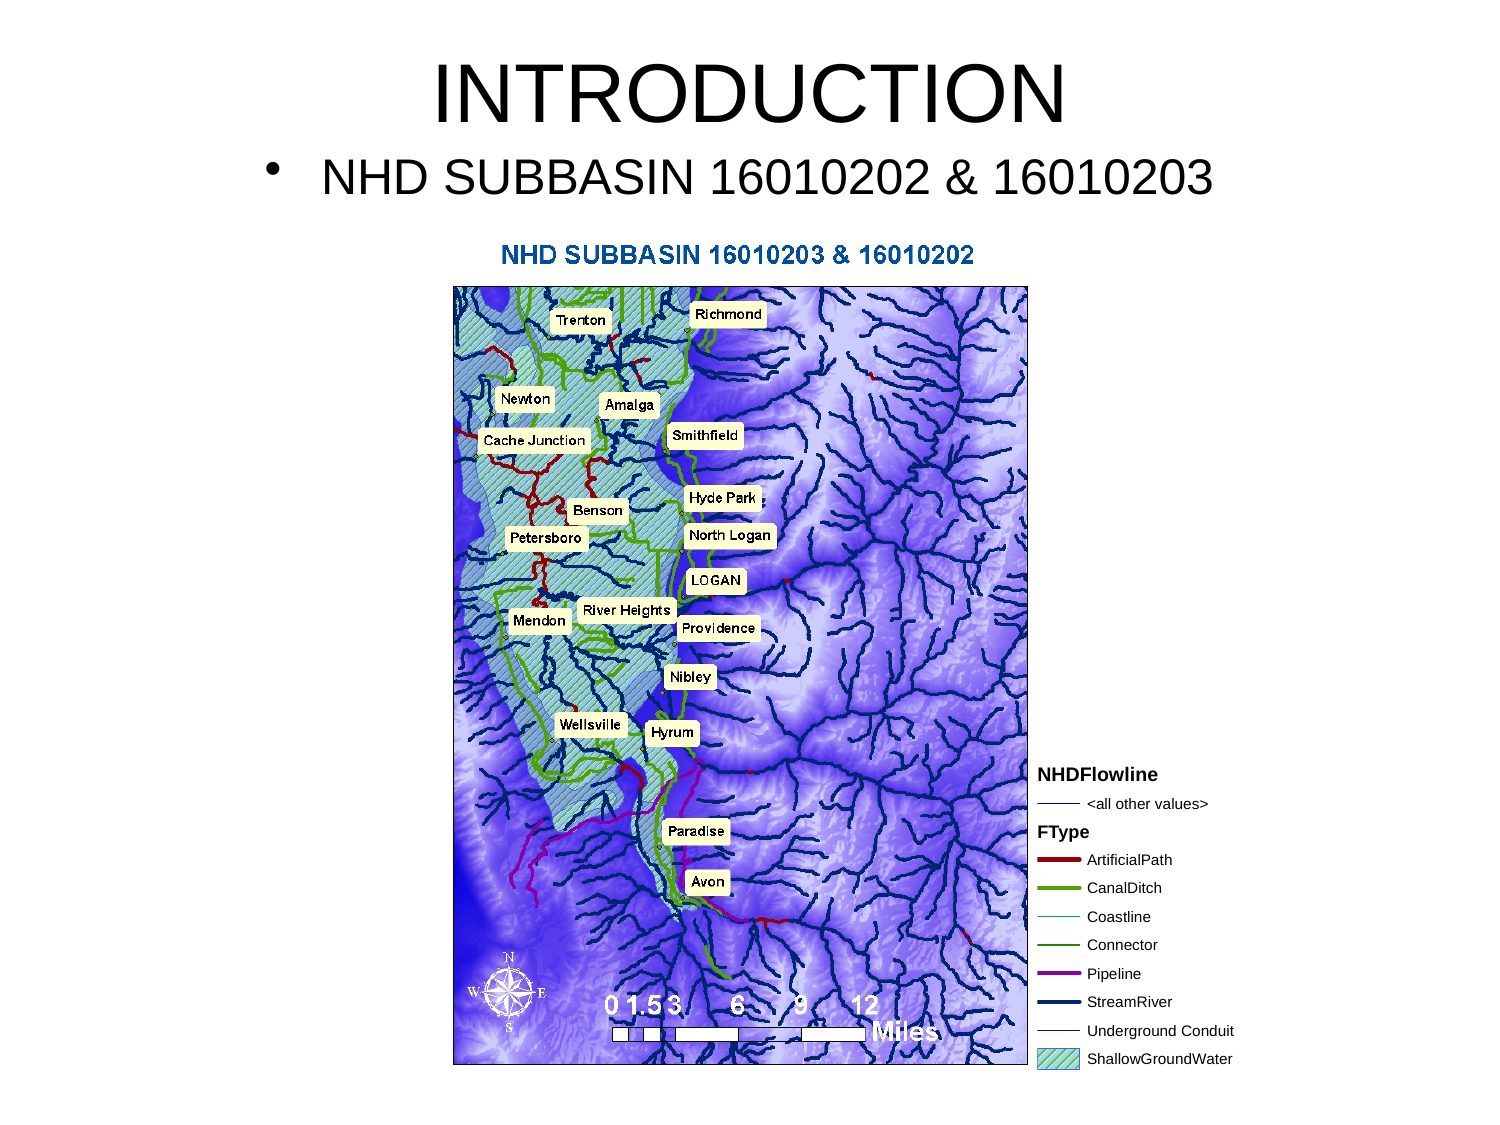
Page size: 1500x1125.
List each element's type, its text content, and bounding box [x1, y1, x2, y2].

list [391, 224, 1088, 1125]
title INTRODUCTION [74, 44, 1426, 233]
text_box NHD SUBBASIN 16010202 & 16010203 [249, 137, 1238, 238]
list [1037, 762, 1235, 1071]
